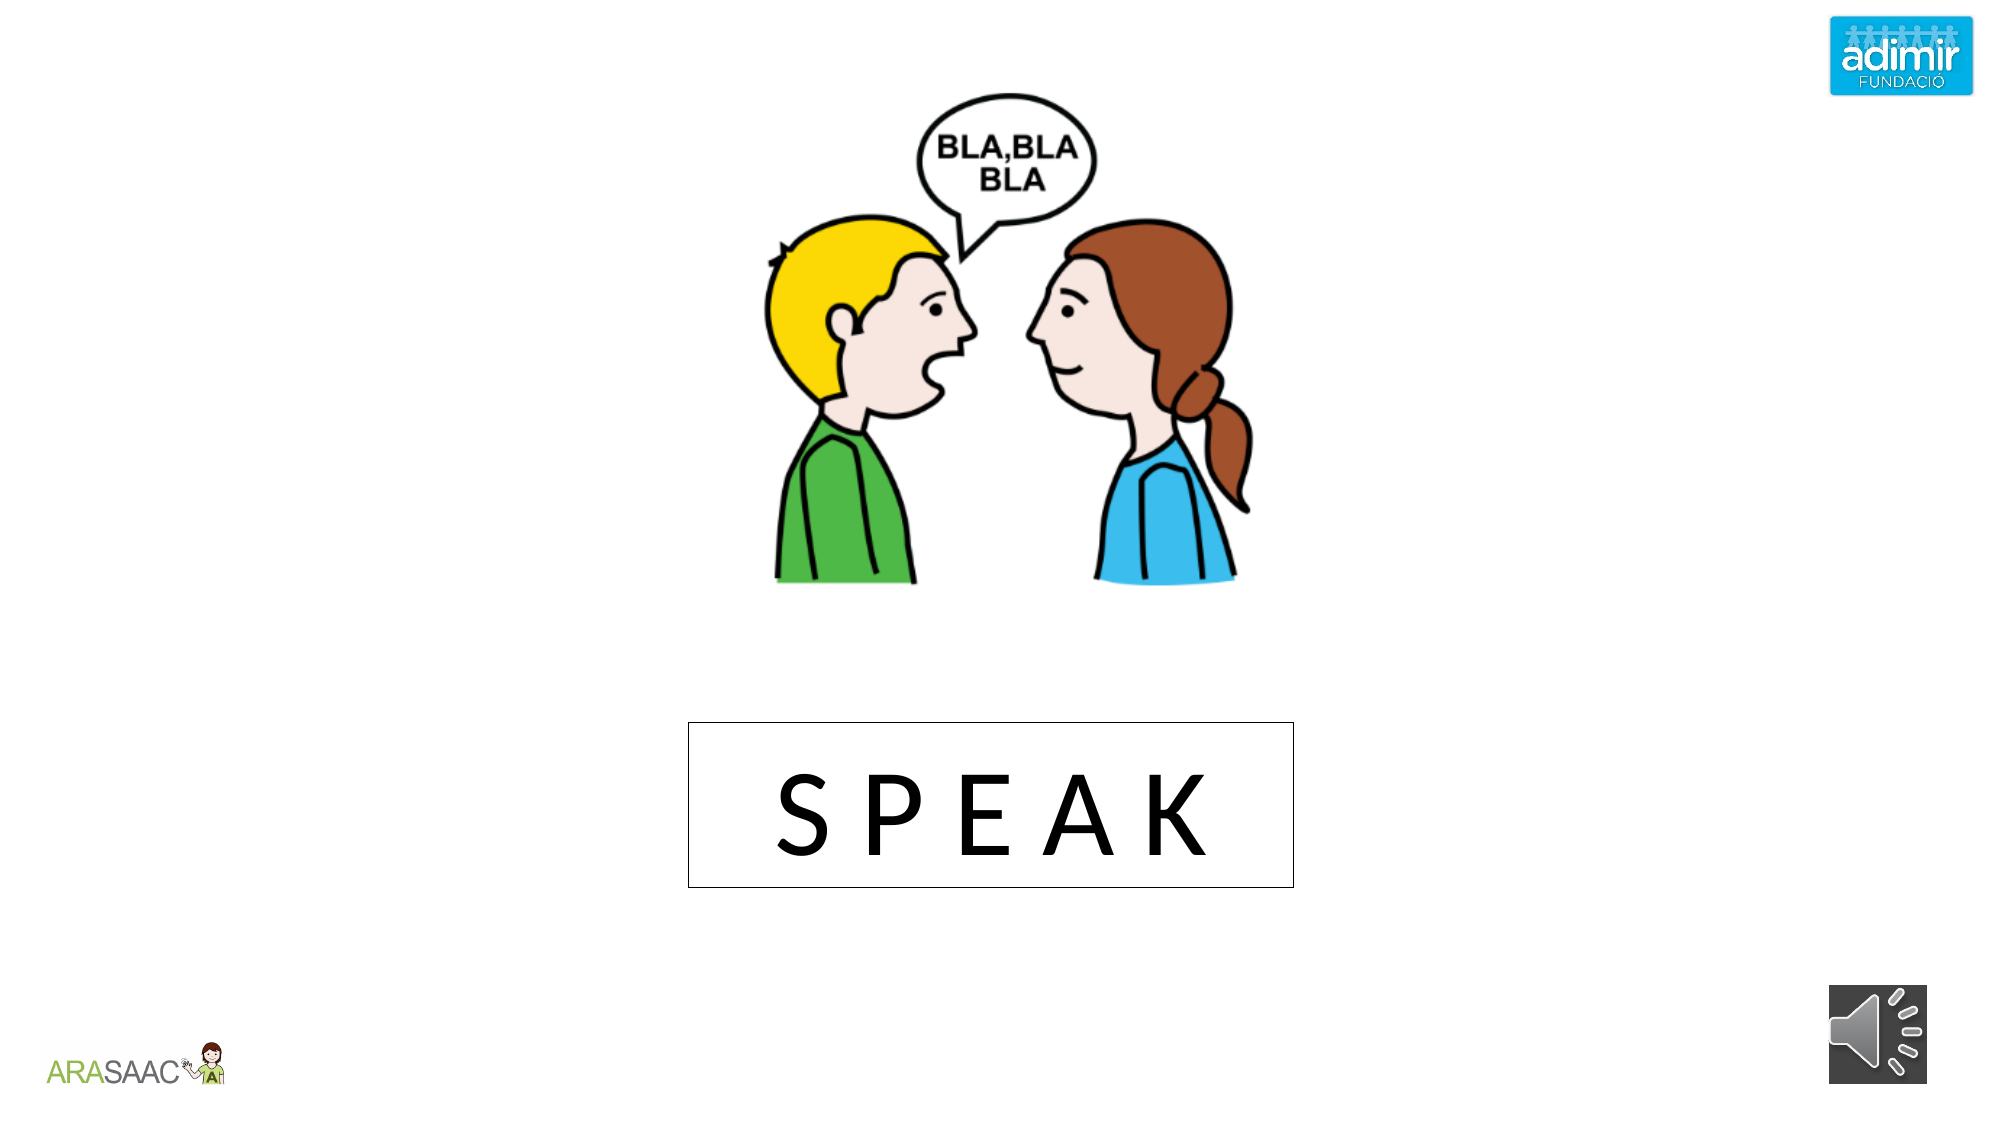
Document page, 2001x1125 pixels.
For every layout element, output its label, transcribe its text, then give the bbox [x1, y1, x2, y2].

text_box S P E A K [688, 722, 1294, 888]
picture [41, 1041, 230, 1085]
picture [1828, 984, 1929, 1085]
picture [1828, 14, 1975, 98]
picture [743, 73, 1275, 606]
